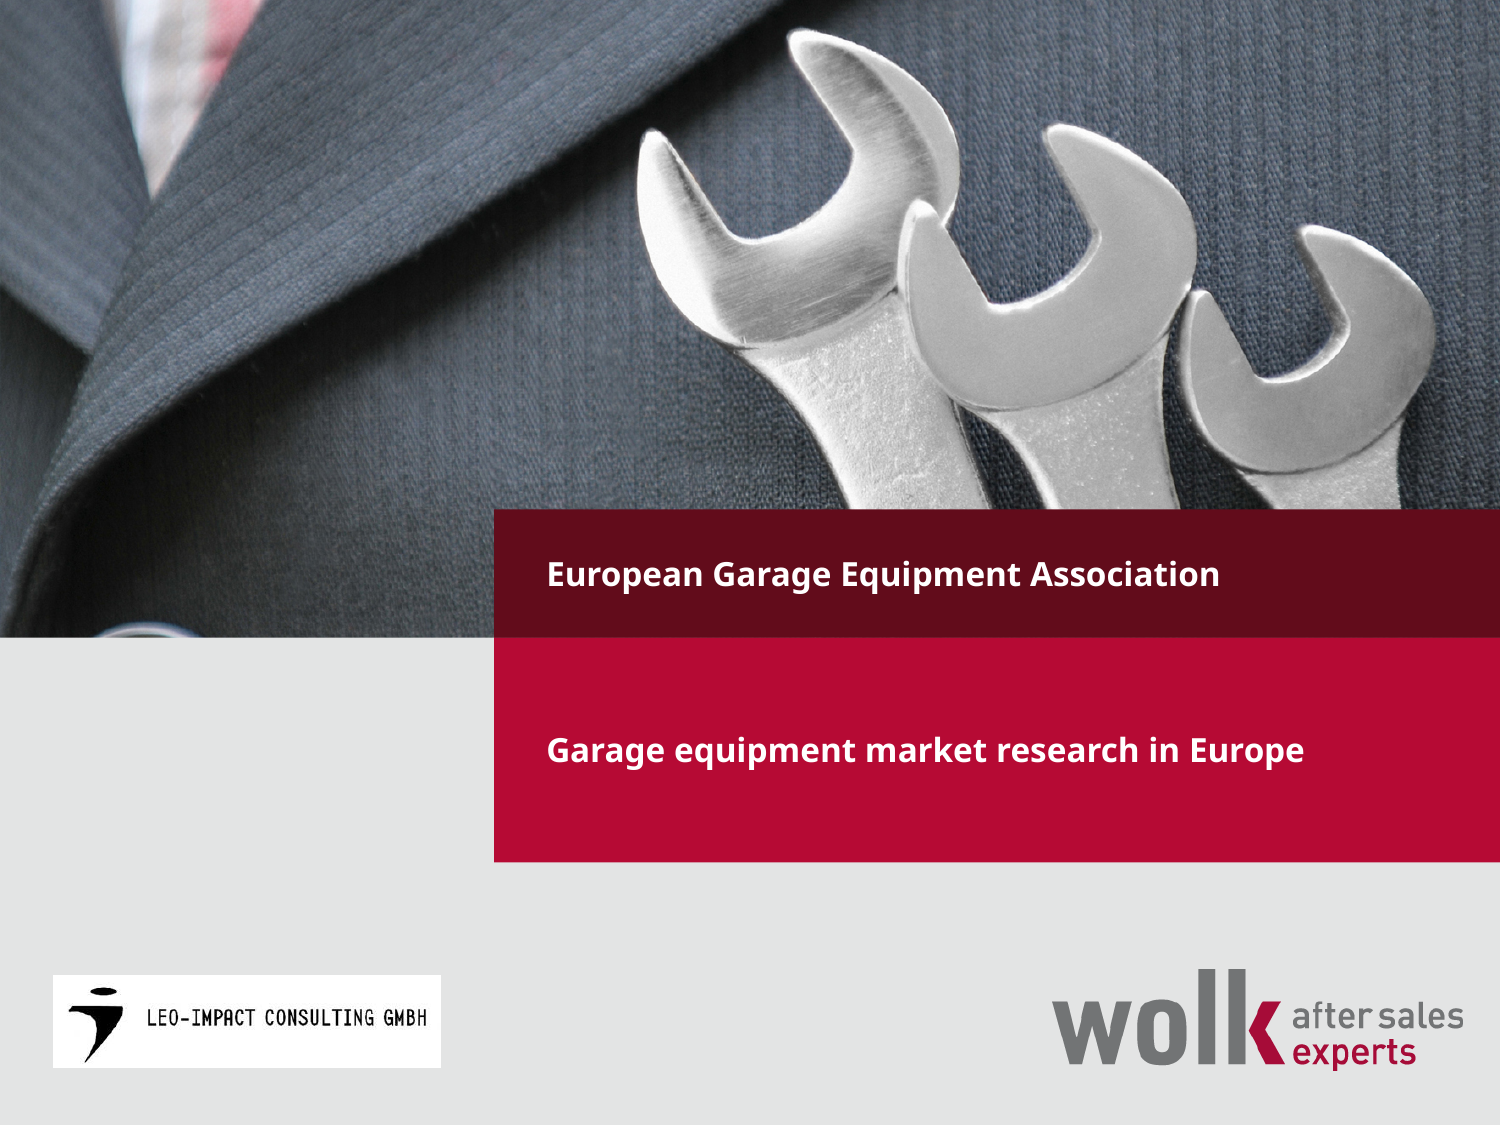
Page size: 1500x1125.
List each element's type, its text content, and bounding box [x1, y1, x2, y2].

picture [52, 975, 442, 1068]
picture [0, 0, 1500, 637]
title European Garage Equipment Association [530, 509, 1500, 637]
picture [1052, 969, 1463, 1071]
subtitle Garage equipment market research in Europe [530, 637, 1500, 862]
